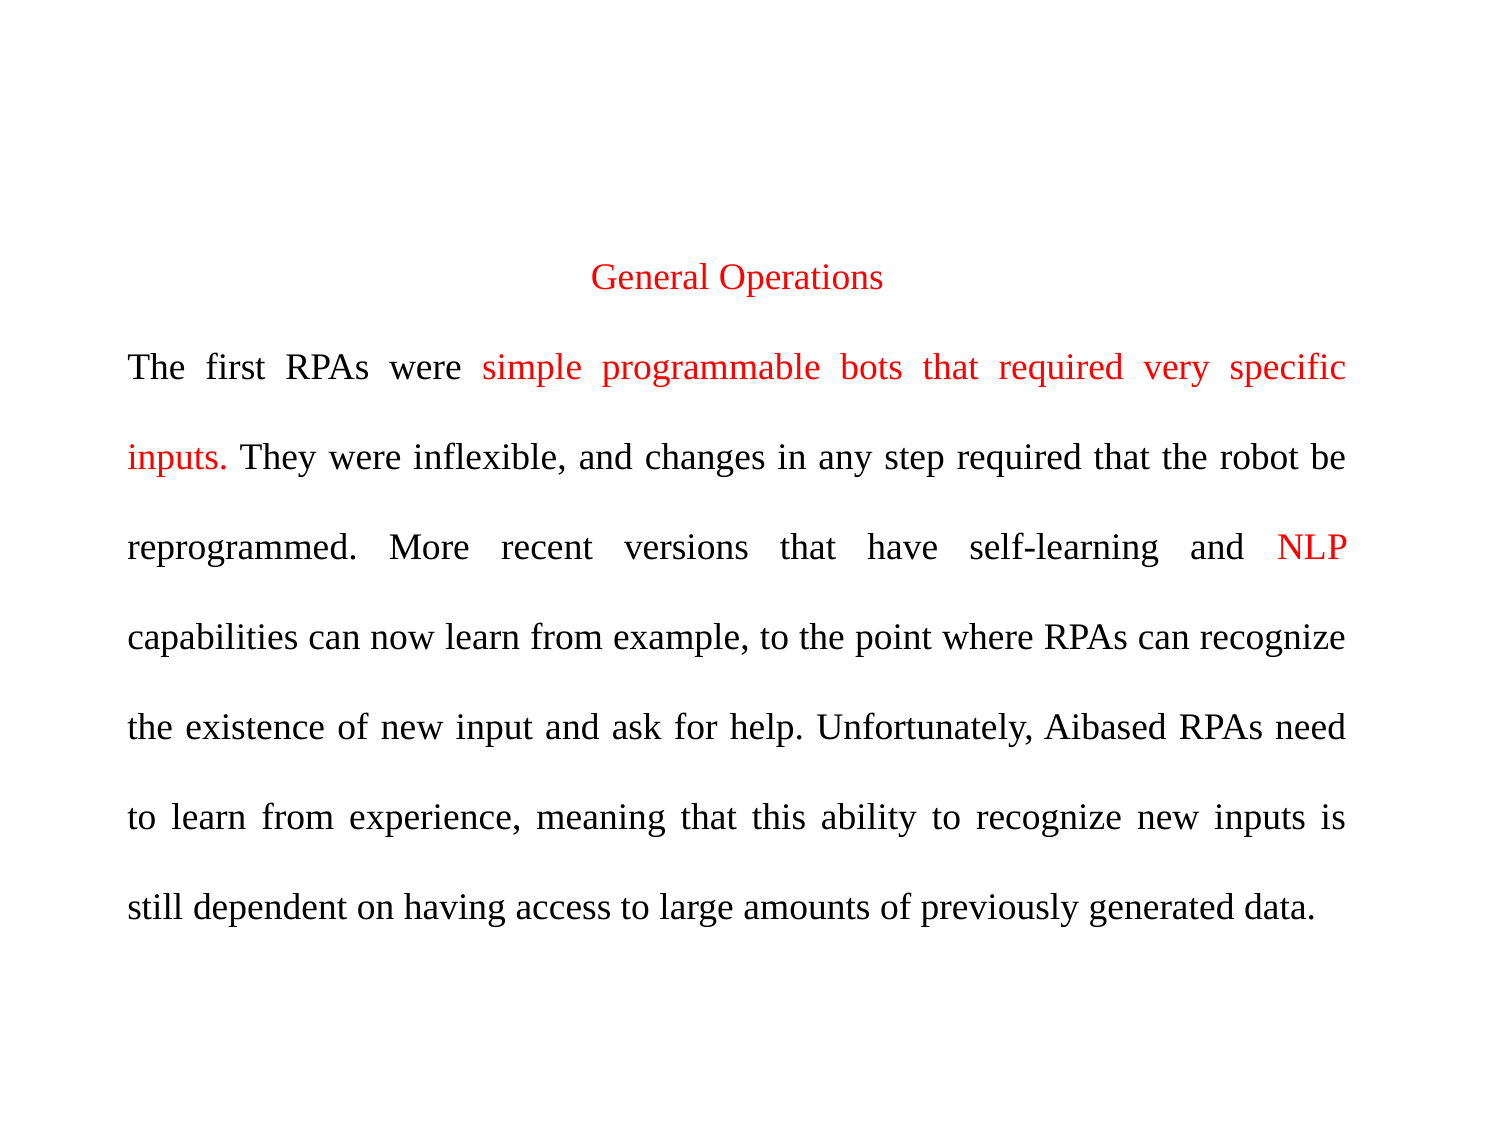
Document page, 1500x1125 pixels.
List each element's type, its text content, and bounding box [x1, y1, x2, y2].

text_box General Operations The first RPAs were simple programmable bots that required very specific inputs. They were inflexible, and changes in any step required that the robot be reprogrammed. More recent versions that have self-learning and NLP capabilities can now learn from example, to the point where RPAs can recognize the existence of new input and ask for help. Unfortunately, Aibased RPAs need to learn from experience, meaning that this ability to recognize new inputs is still dependent on having access to large amounts of previously generated data. [112, 199, 1363, 935]
